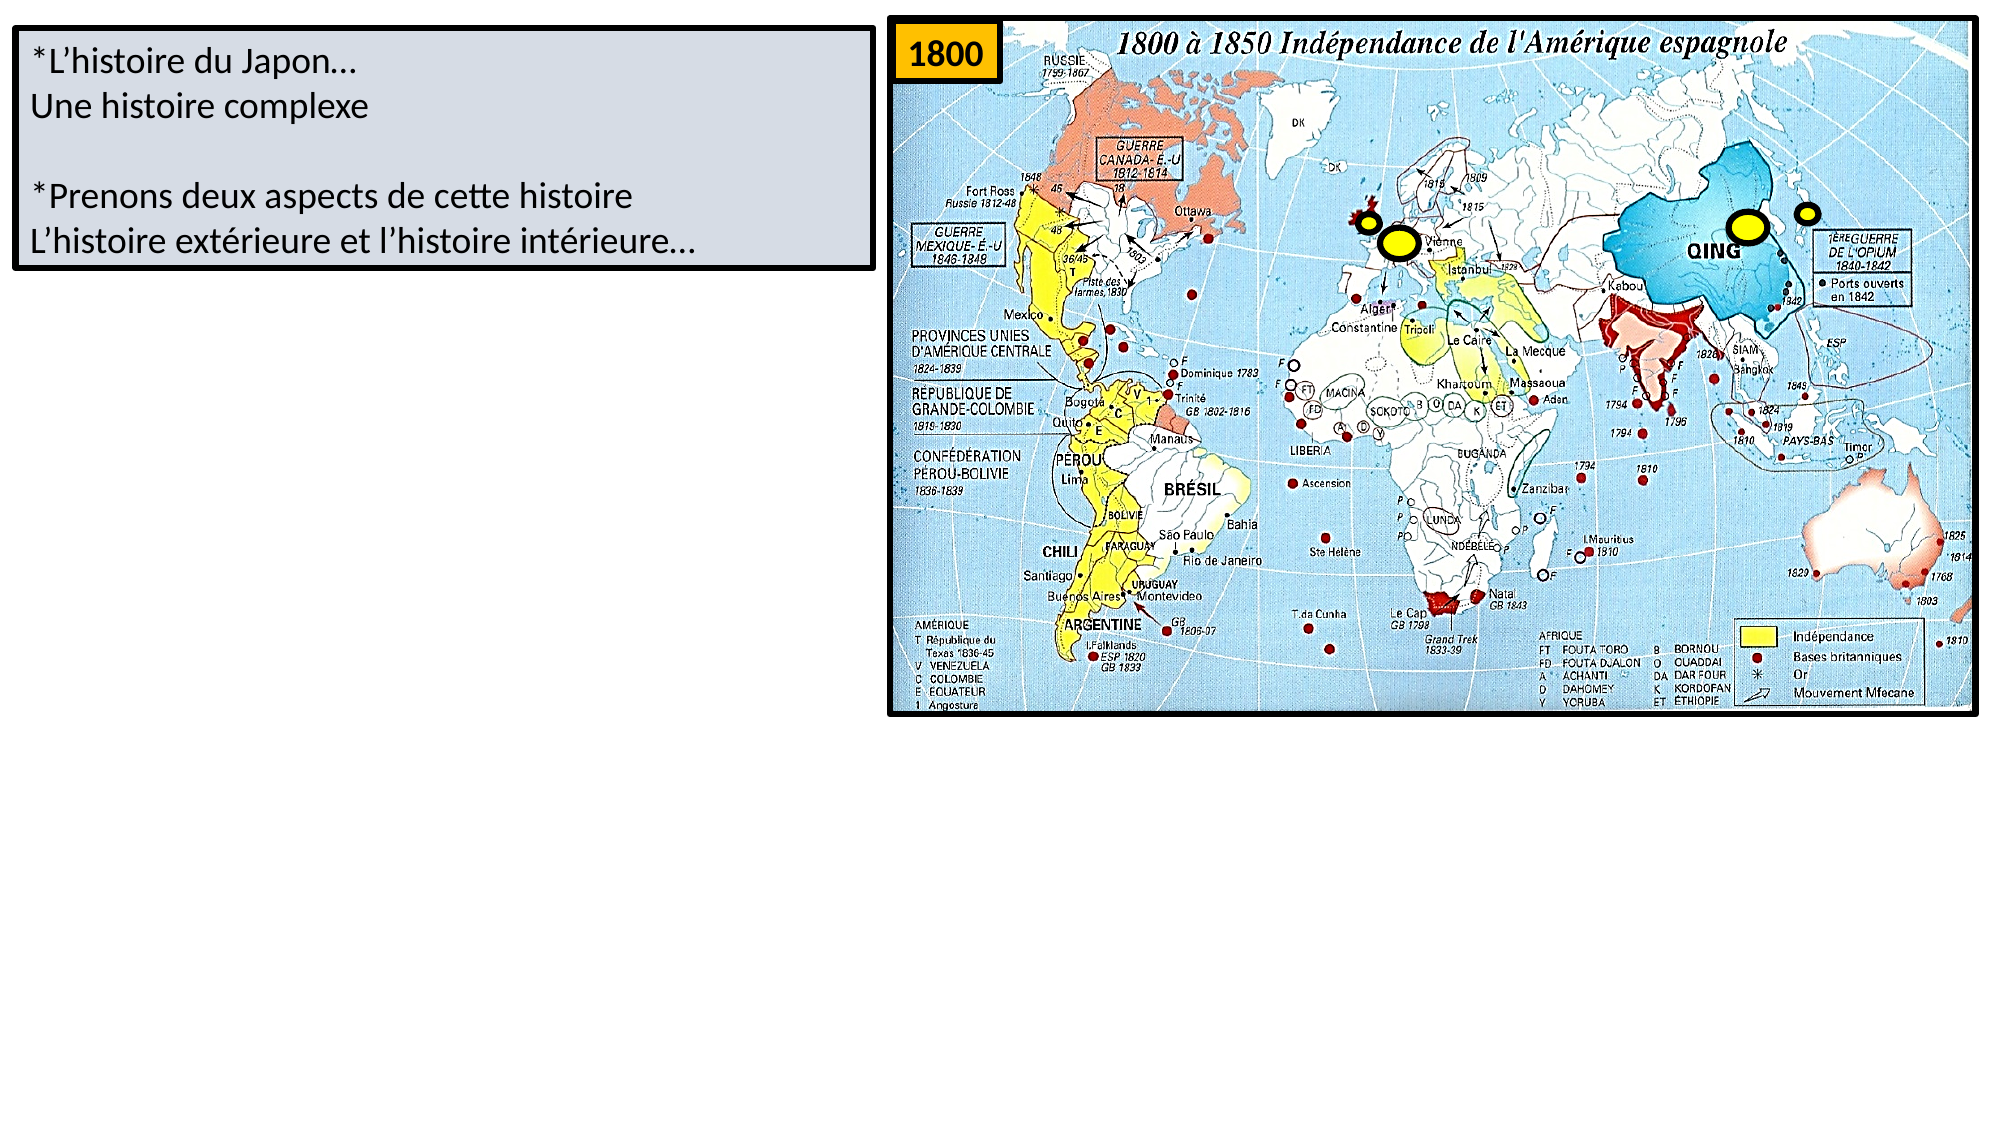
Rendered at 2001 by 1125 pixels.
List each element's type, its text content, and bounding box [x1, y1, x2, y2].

text_box *L’histoire du Japon… Une histoire complexe *Prenons deux aspects de cette histoire L’histoire extérieure et l’histoire intérieure… [15, 28, 874, 268]
picture [892, 21, 1973, 712]
